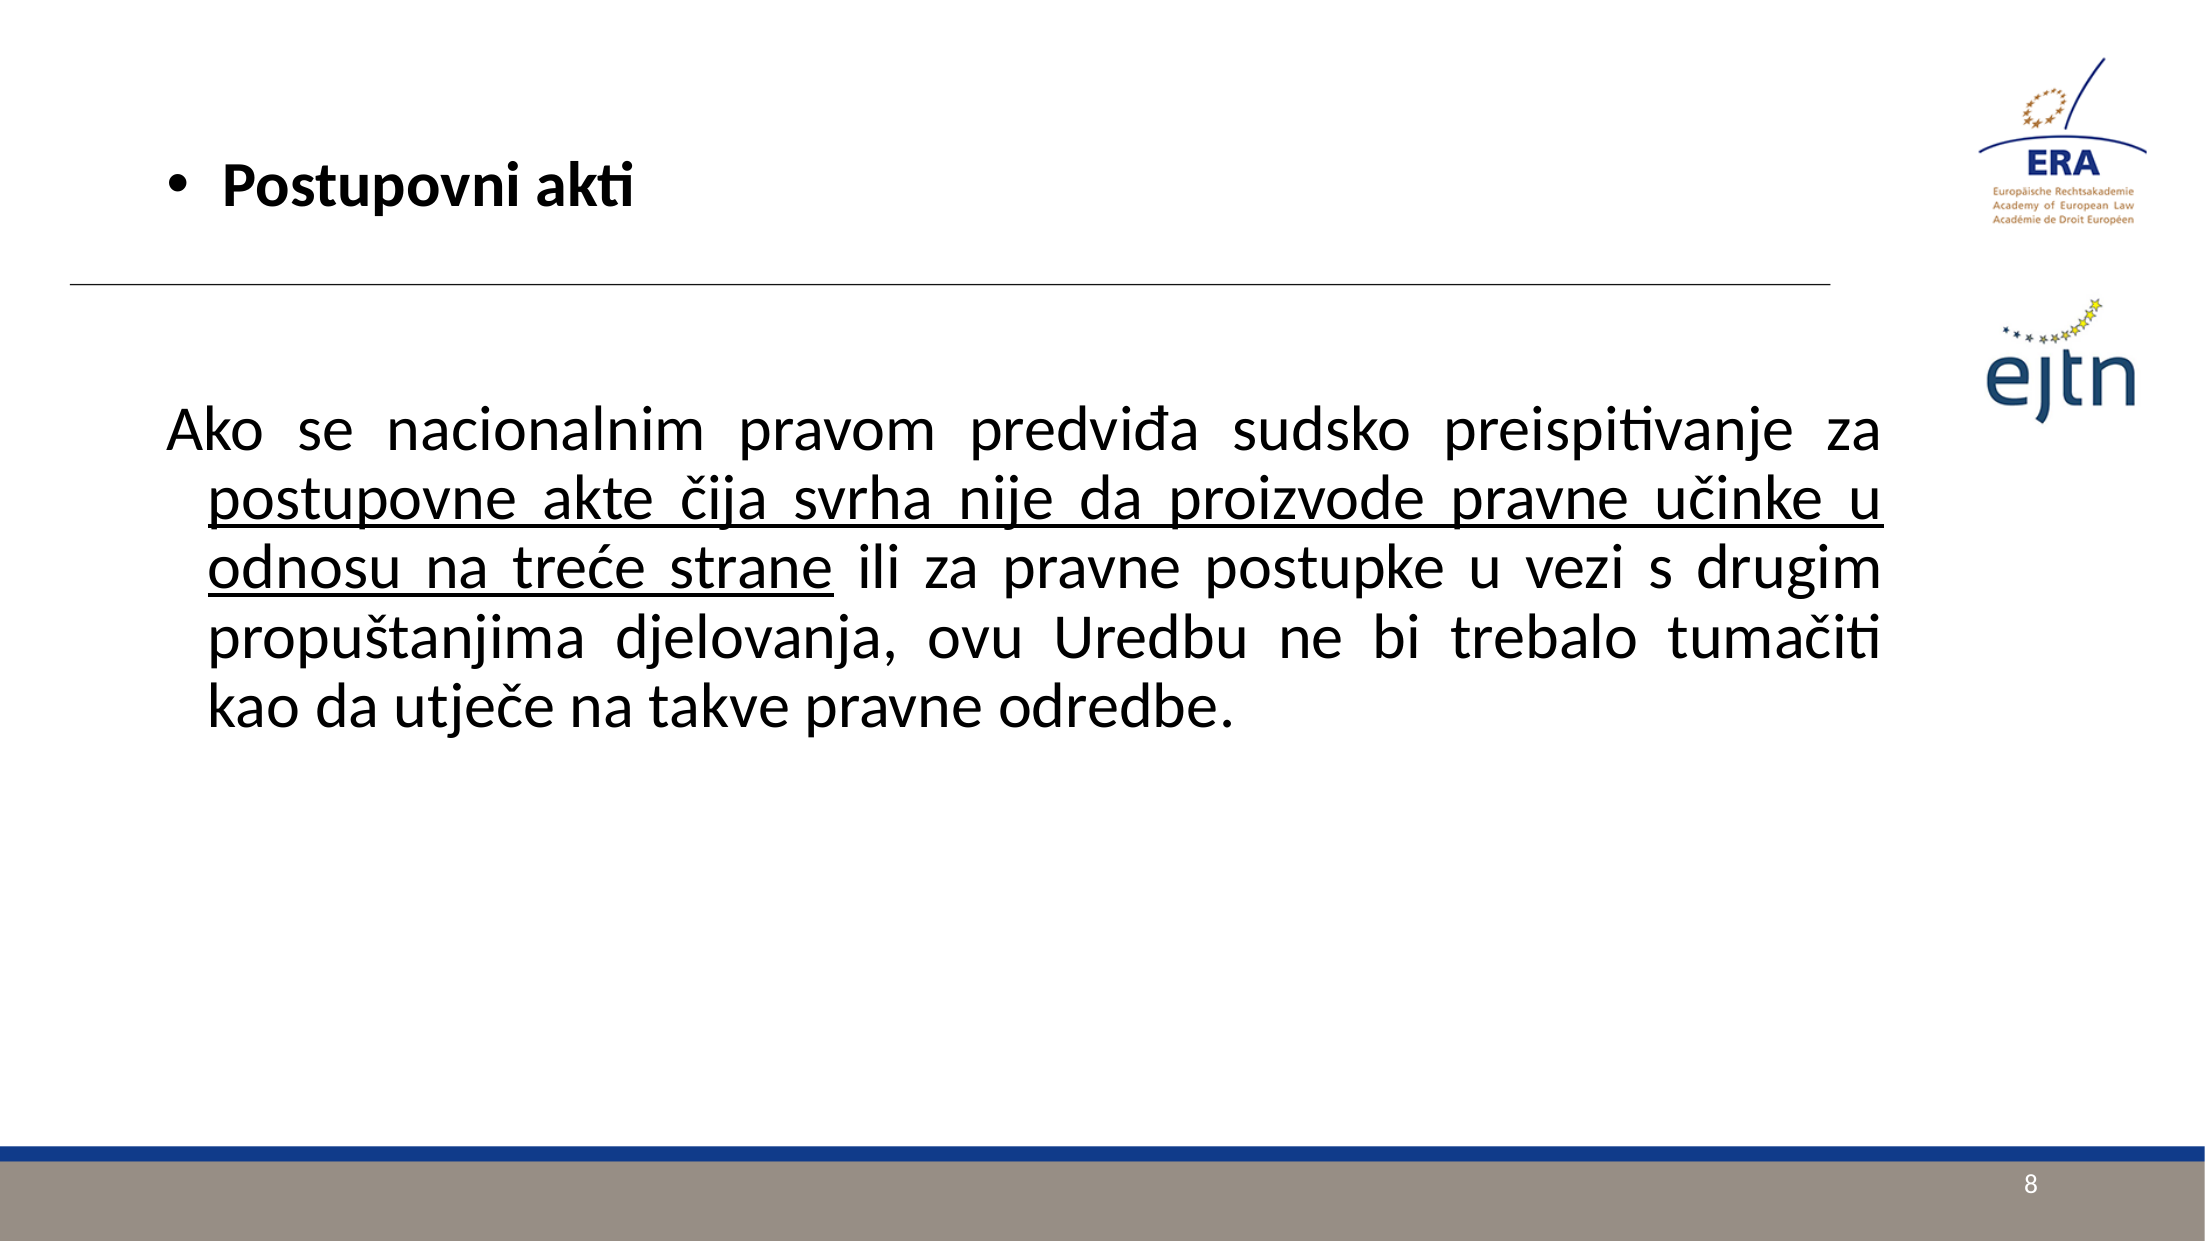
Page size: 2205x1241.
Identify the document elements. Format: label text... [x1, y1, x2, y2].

title Postupovni akti [151, 66, 1899, 306]
list Ako se nacionalnim pravom predviđa sudsko preispitivanje za postupovne akte čija svrha nije da proizvode pravne učinke u odnosu na treće strane ili za pravne postupke u vezi s drugim propuštanjima djelovanja, ovu Uredbu ne bi trebalo tumačiti kao da utječe na takve pravne odredbe. [151, 387, 1899, 1175]
picture [0, 0, 2205, 1241]
slide_number 8 [1557, 1149, 2054, 1216]
